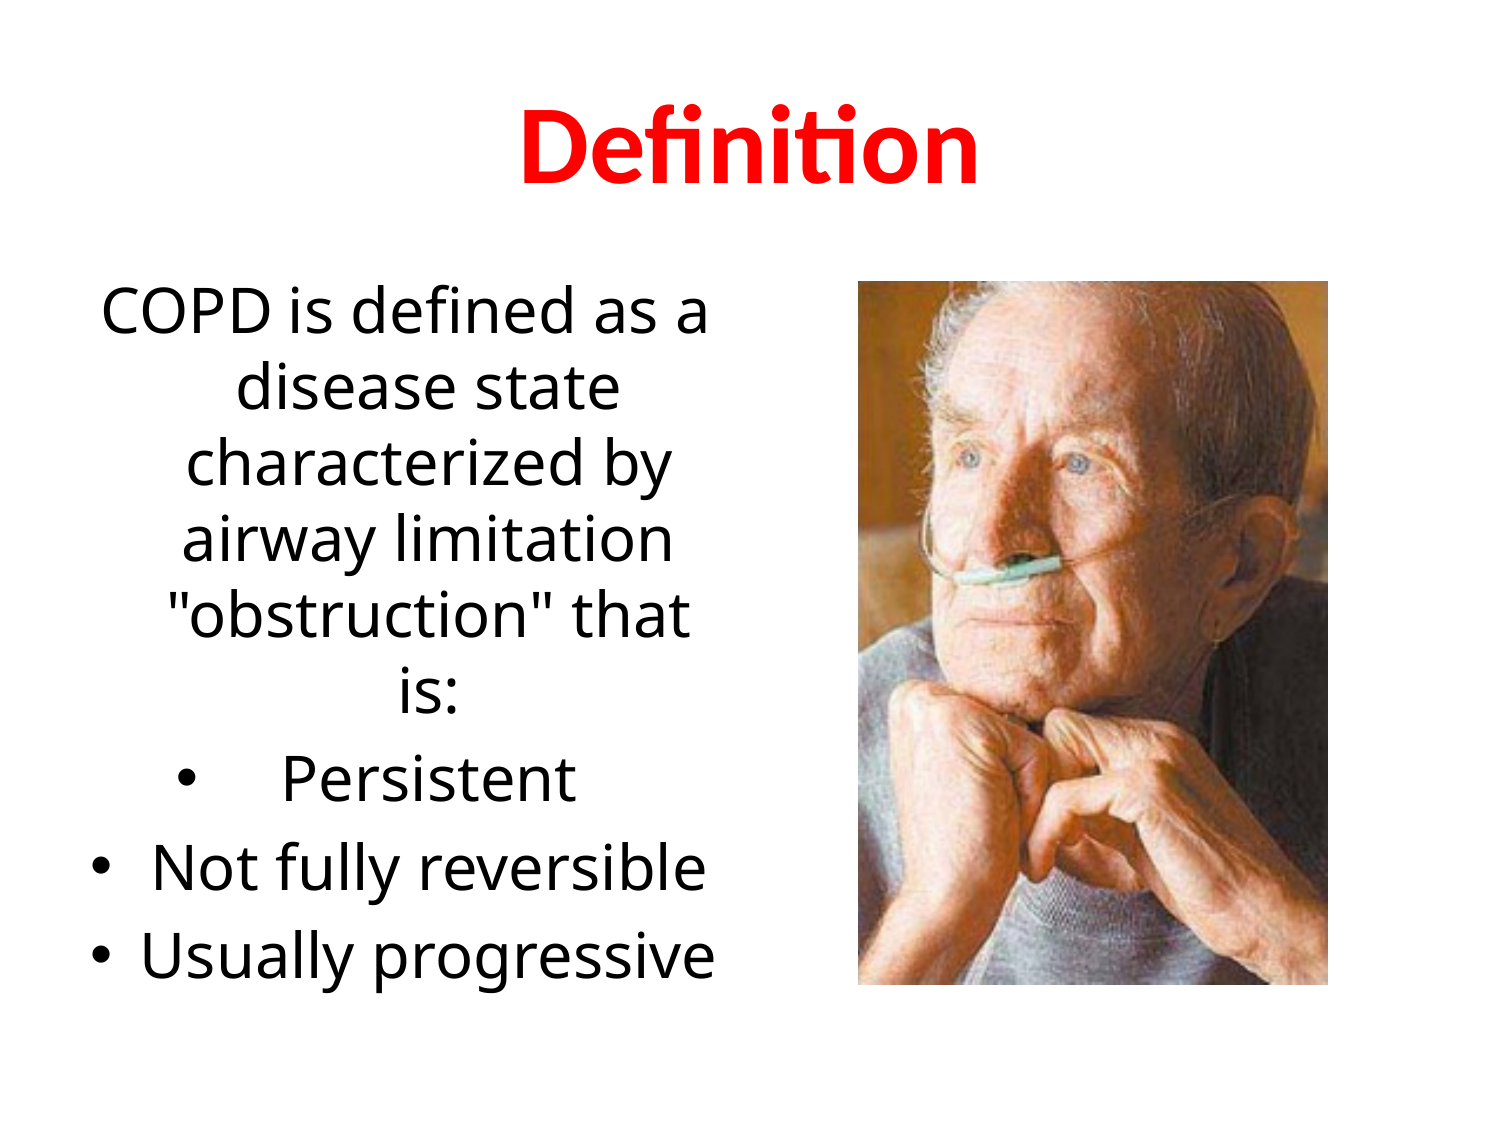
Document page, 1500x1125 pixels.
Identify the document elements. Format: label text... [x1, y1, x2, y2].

title Definition [75, 45, 1425, 233]
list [858, 280, 1328, 985]
list COPD is defined as a disease state characterized by airway limitation "obstruction" that is: Persistent Not fully reversible Usually progressive [75, 262, 738, 1005]
